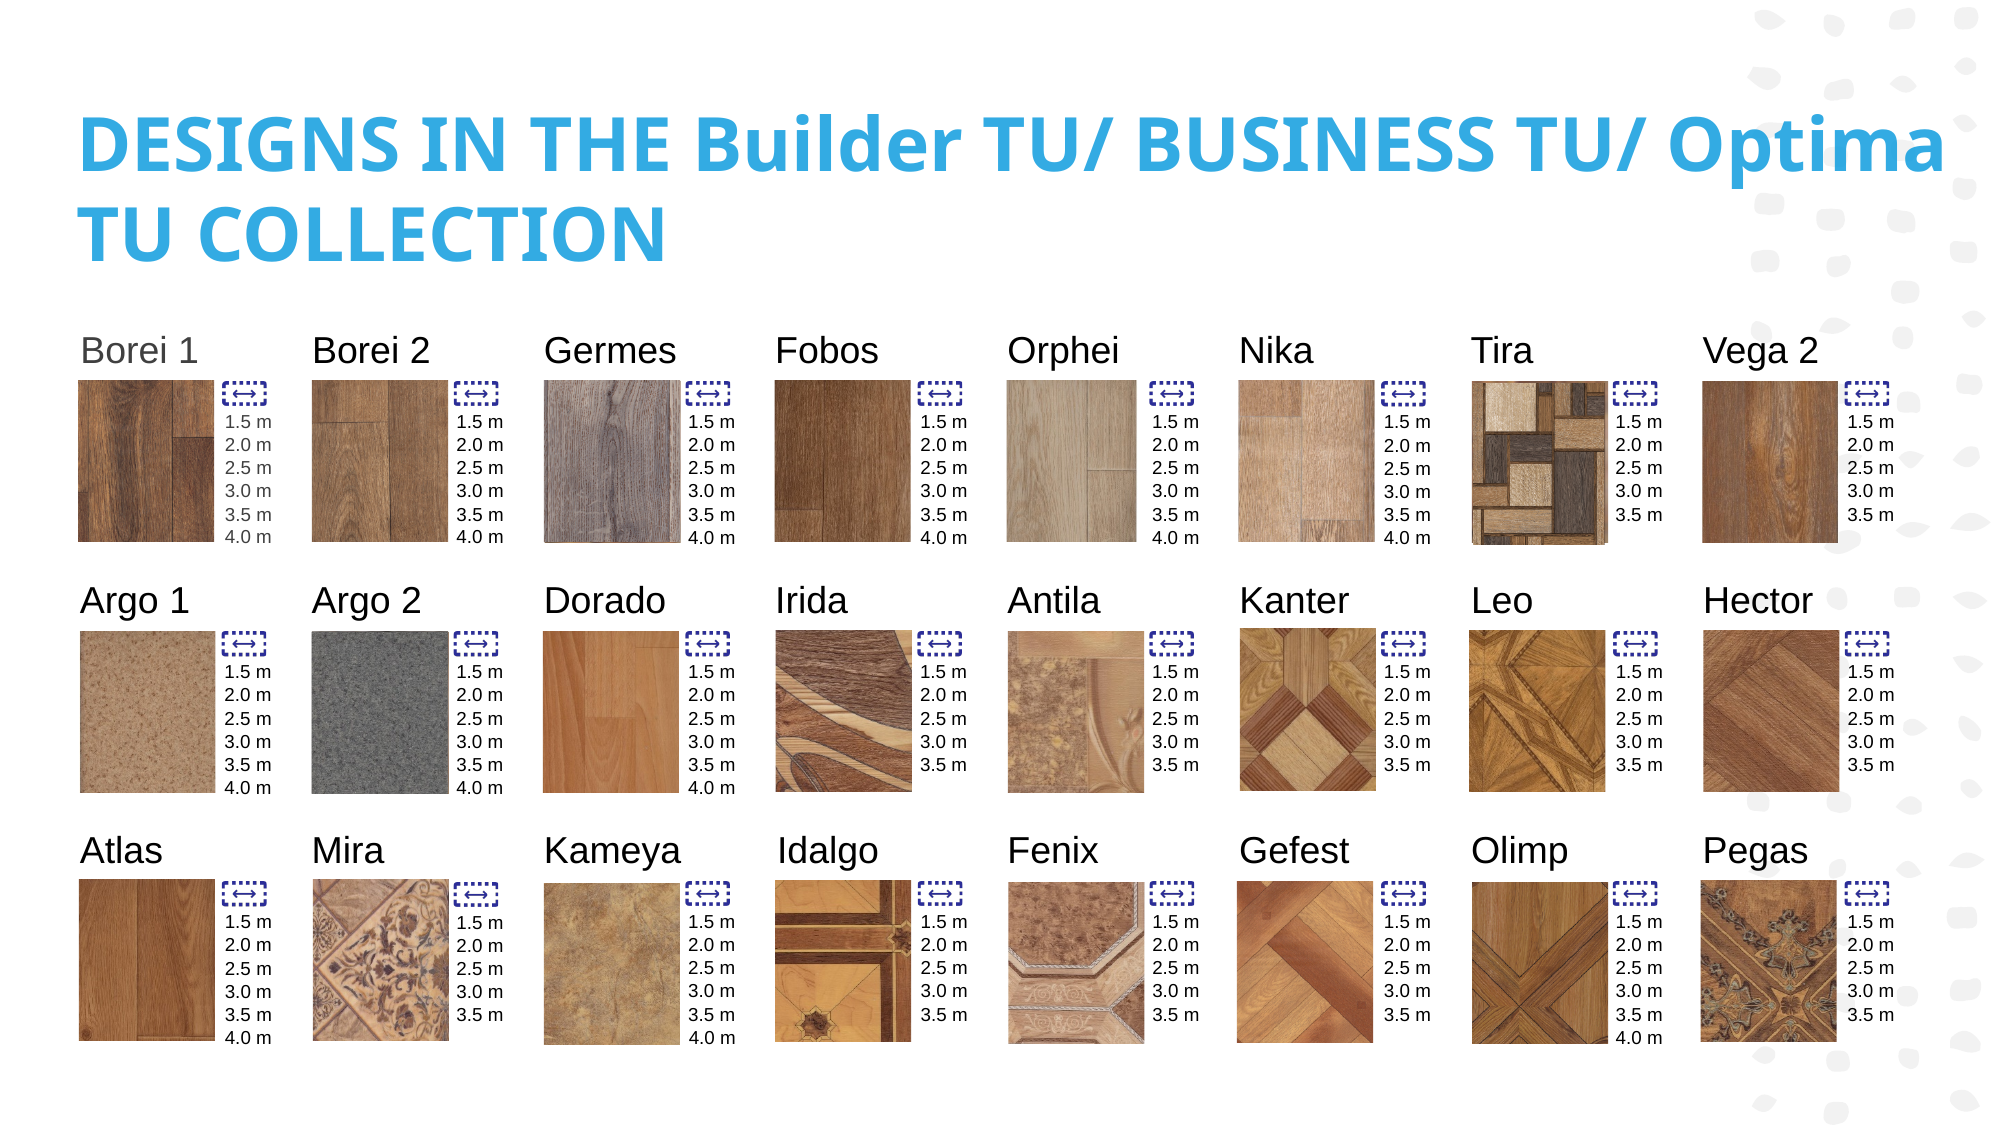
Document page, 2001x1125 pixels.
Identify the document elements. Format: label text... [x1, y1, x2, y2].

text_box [1223, 568, 1447, 791]
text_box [1687, 568, 1911, 793]
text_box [1455, 318, 1678, 545]
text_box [1739, 5, 1991, 1125]
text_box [295, 568, 519, 806]
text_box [296, 318, 519, 555]
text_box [527, 818, 752, 1056]
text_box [759, 568, 983, 792]
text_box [1223, 818, 1447, 1043]
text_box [527, 568, 751, 806]
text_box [1686, 318, 1910, 543]
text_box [64, 568, 287, 806]
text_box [1455, 818, 1679, 1056]
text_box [991, 318, 1215, 556]
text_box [527, 318, 751, 556]
text_box DESIGNS IN THE Builder TU/ BUSINESS TU/ Optima TU COLLECTION [61, 88, 1739, 284]
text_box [1455, 568, 1679, 792]
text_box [991, 818, 1215, 1044]
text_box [64, 318, 288, 555]
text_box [296, 818, 519, 1041]
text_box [1687, 818, 1910, 1042]
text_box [991, 568, 1215, 793]
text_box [759, 318, 983, 556]
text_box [760, 818, 983, 1043]
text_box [1223, 318, 1447, 557]
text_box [64, 818, 288, 1056]
